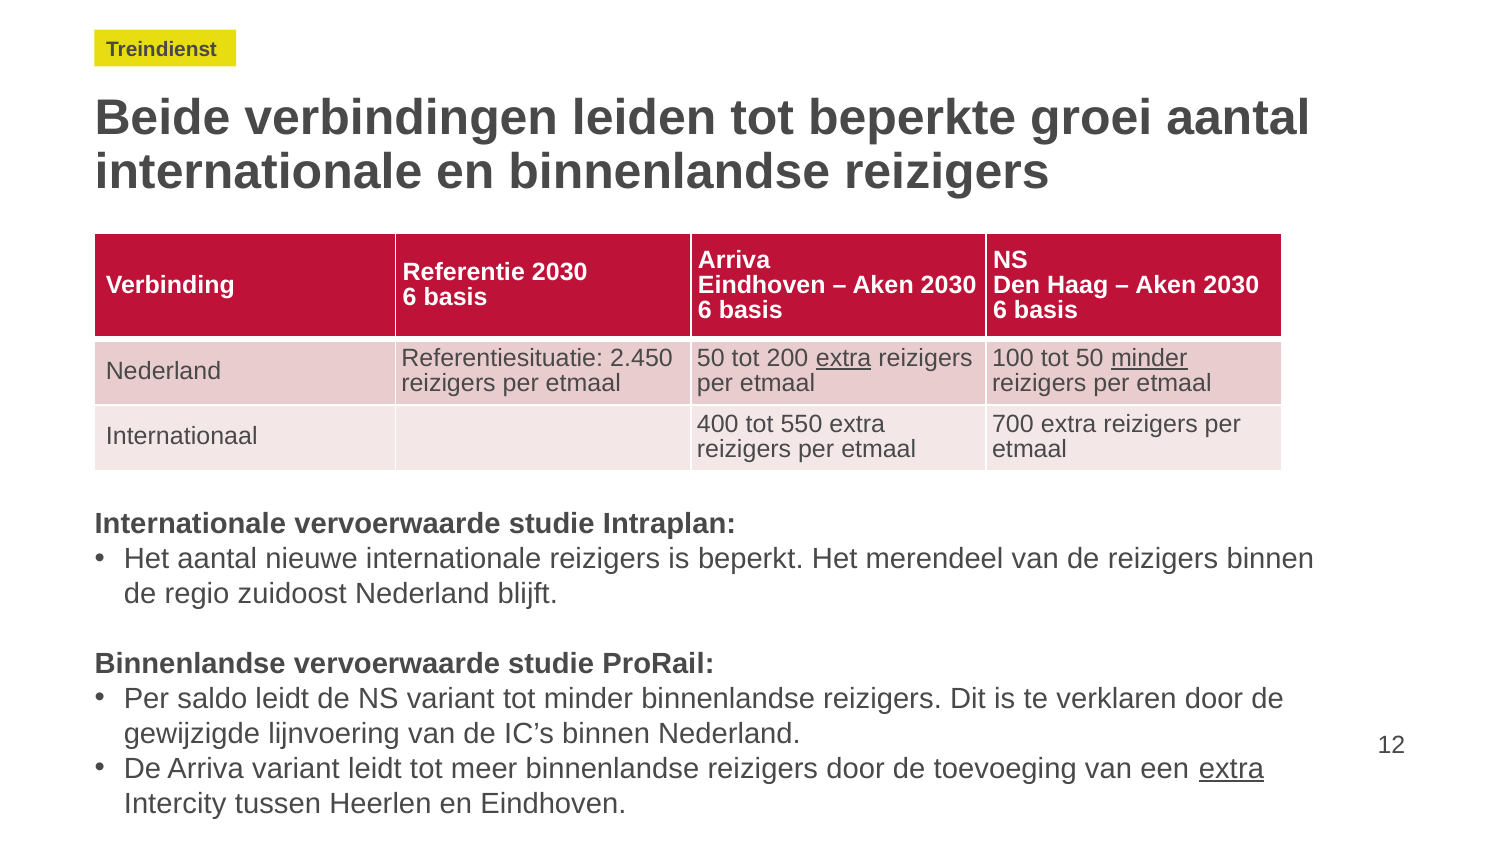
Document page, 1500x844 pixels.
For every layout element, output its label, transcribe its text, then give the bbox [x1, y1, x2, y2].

table_header Arriva Eindhoven – Aken 2030 6 basis [692, 234, 985, 336]
title Beide verbindingen leiden tot beperkte groei aantal internationale en binnenlandse reizigers [94, 91, 1436, 233]
table_header Referentie 2030 6 basis [396, 234, 690, 336]
table_cell 400 tot 550 extra reizigers per etmaal [692, 406, 985, 470]
table_header Verbinding [95, 234, 395, 336]
table_cell Internationaal [95, 406, 395, 470]
table_header NS Den Haag – Aken 2030 6 basis [987, 234, 1281, 336]
table_cell Nederland [95, 342, 395, 404]
table_cell 50 tot 200 extra reizigers per etmaal [692, 342, 985, 404]
table_cell [396, 406, 690, 470]
text_box Internationale vervoerwaarde studie Intraplan: Het aantal nieuwe internationale reizigers is beperkt. Het merendeel van de reizigers binnen de regio zuidoost Nederland blijft. Binnenlandse vervoerwaarde studie ProRail: Per saldo leidt de NS variant tot minder binnenlandse reizigers. Dit is te verklaren door de gewijzigde lijnvoering van de IC’s binnen Nederland. De Arriva variant leidt tot meer binnenlandse reizigers door de toevoeging van een extra Intercity tussen Heerlen en Eindhoven. [94, 504, 1341, 844]
table_cell Referentiesituatie: 2.450 reizigers per etmaal [396, 342, 690, 404]
table_cell 100 tot 50 minder reizigers per etmaal [987, 342, 1281, 404]
text_box Treindienst [94, 29, 237, 67]
table_cell 700 extra reizigers per etmaal [987, 406, 1281, 470]
